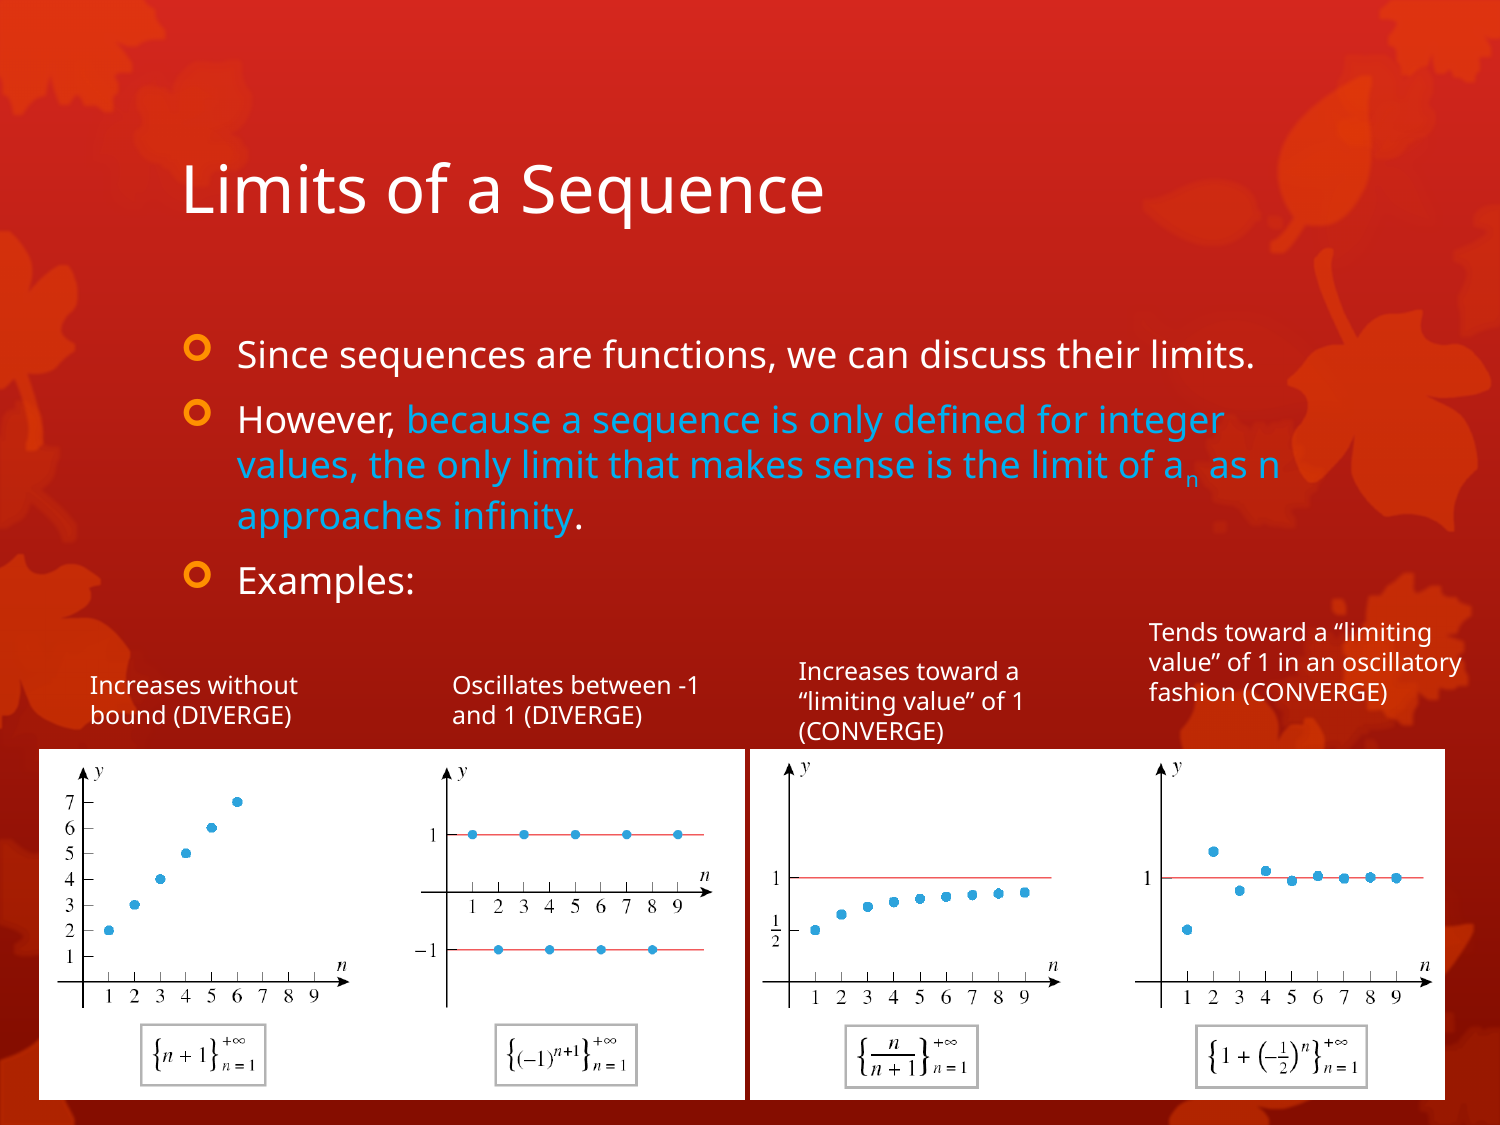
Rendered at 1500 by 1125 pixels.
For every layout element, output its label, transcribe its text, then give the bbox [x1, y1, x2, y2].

text_box Oscillates between -1 and 1 (DIVERGE) [437, 662, 745, 738]
list Since sequences are functions, we can discuss their limits. However, because a sequence is only defined for integer values, the only limit that makes sense is the limit of an as n approaches infinity. Examples: [165, 296, 1335, 749]
text_box Increases toward a “limiting value” of 1 (CONVERGE) [783, 648, 1109, 747]
picture [38, 749, 746, 1101]
text_box Increases without bound (DIVERGE) [74, 662, 363, 738]
text_box Tends toward a “limiting value” of 1 in an oscillatory fashion (CONVERGE) [1134, 609, 1497, 715]
title Limits of a Sequence [165, 110, 1335, 263]
picture [749, 749, 1446, 1101]
